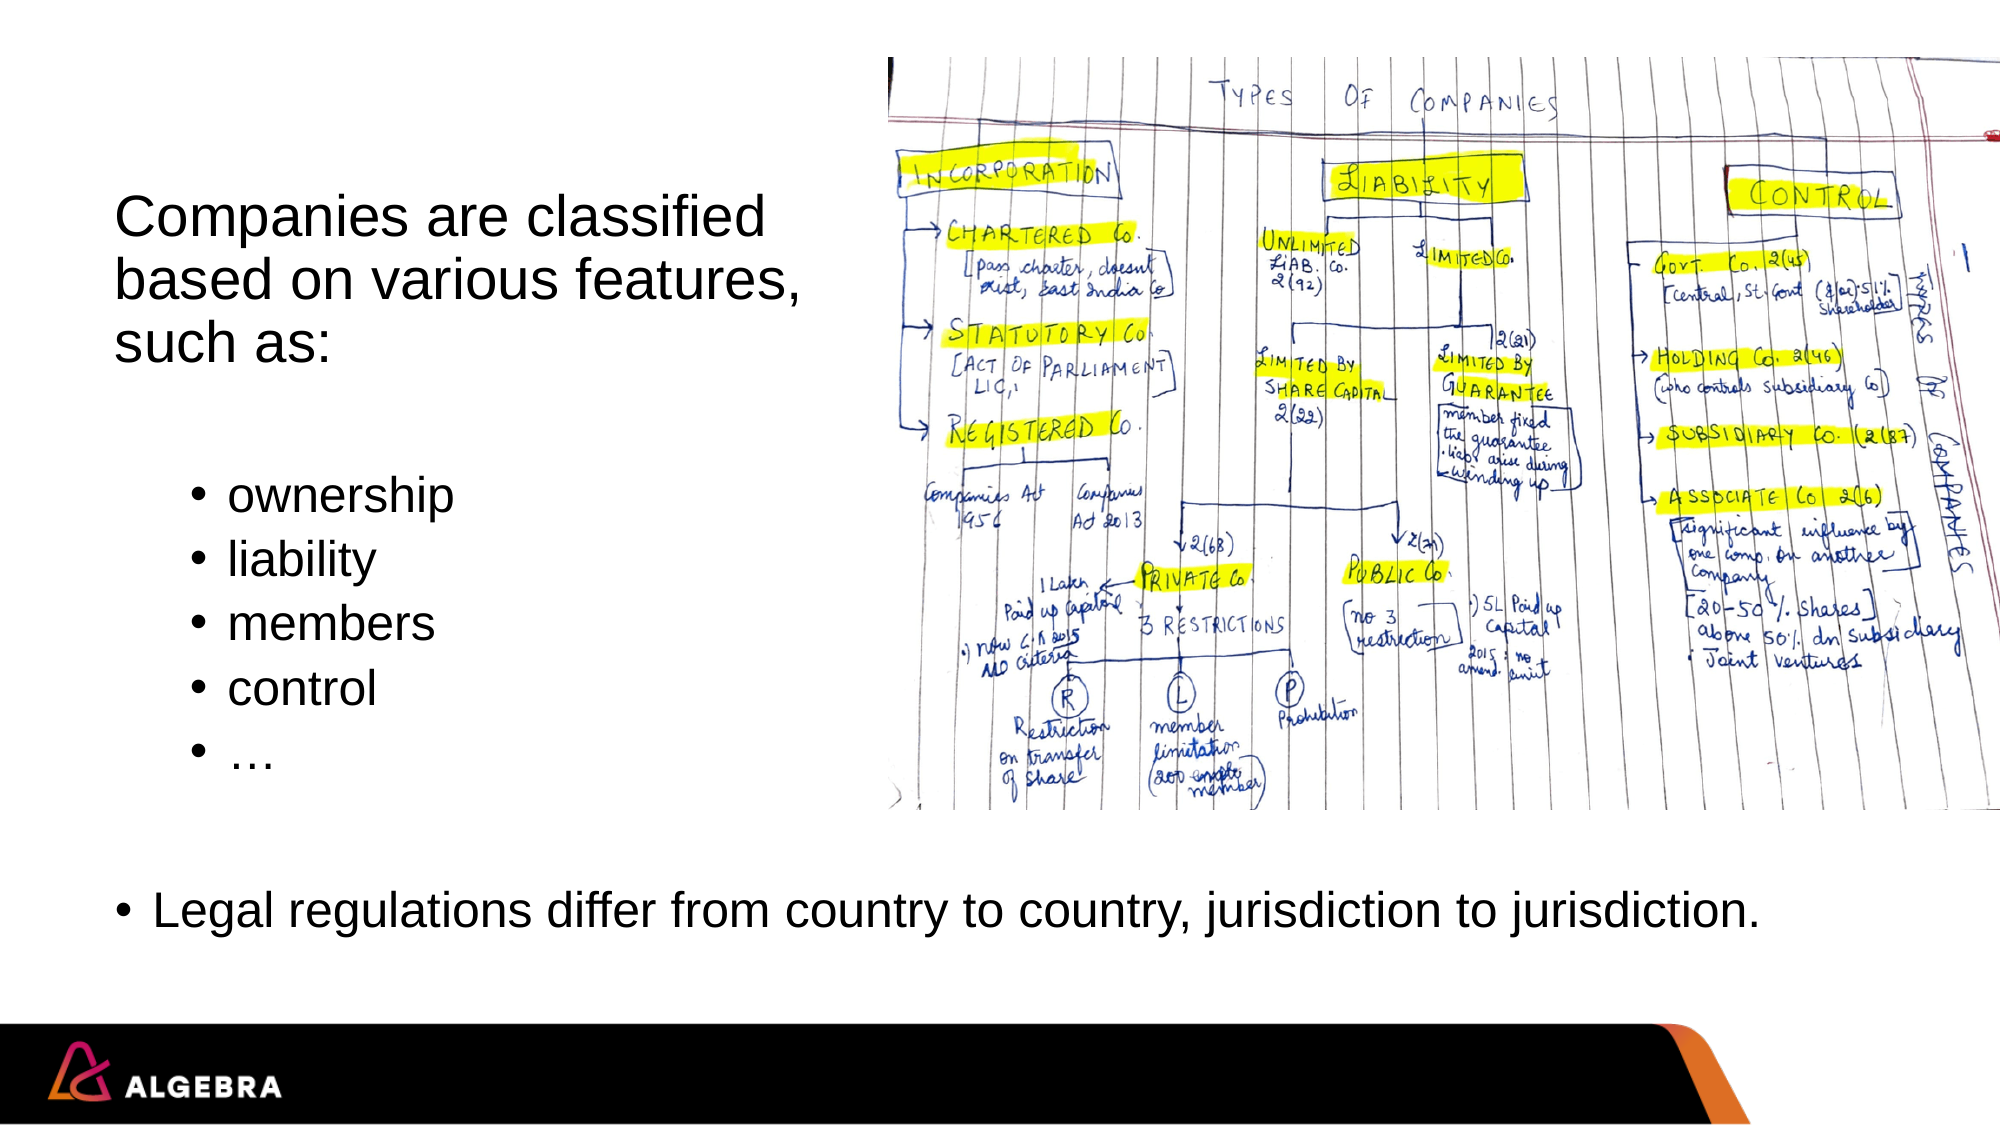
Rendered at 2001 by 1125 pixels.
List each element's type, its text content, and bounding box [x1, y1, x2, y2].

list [888, 57, 2000, 810]
list Companies are classified based on various features, such as: ownership liability members control … Legal regulations differ from country to country, jurisdiction to jurisdiction. [99, 178, 1878, 988]
picture [0, 1023, 1958, 1125]
